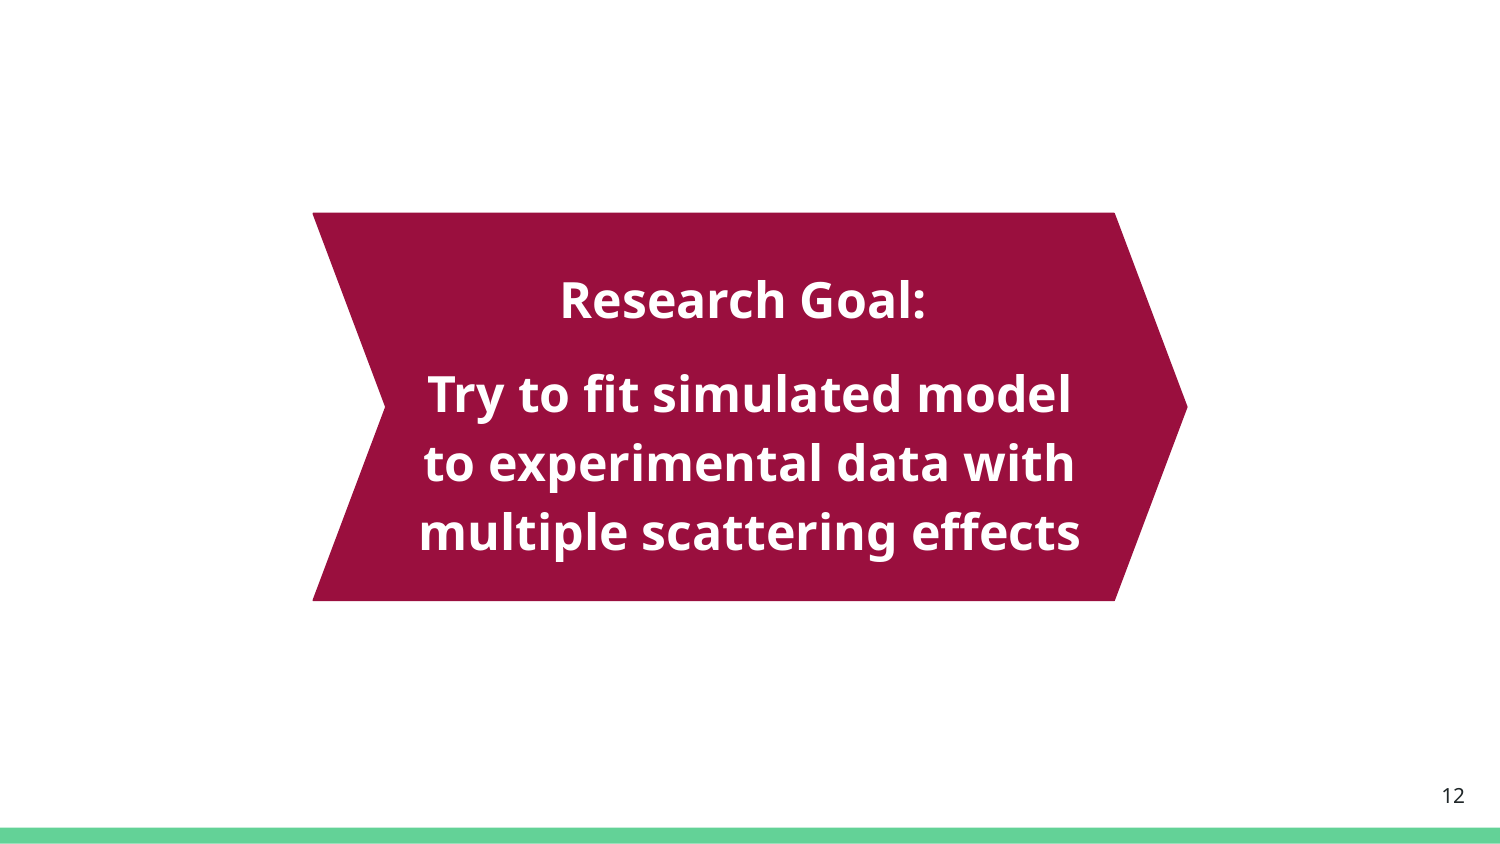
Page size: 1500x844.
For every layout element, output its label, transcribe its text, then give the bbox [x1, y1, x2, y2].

slide_number ‹#› [1389, 764, 1480, 830]
text_box [313, 213, 1187, 601]
text_box Research Goal: Try to fit simulated model to experimental data with multiple scattering effects [383, 244, 1117, 576]
